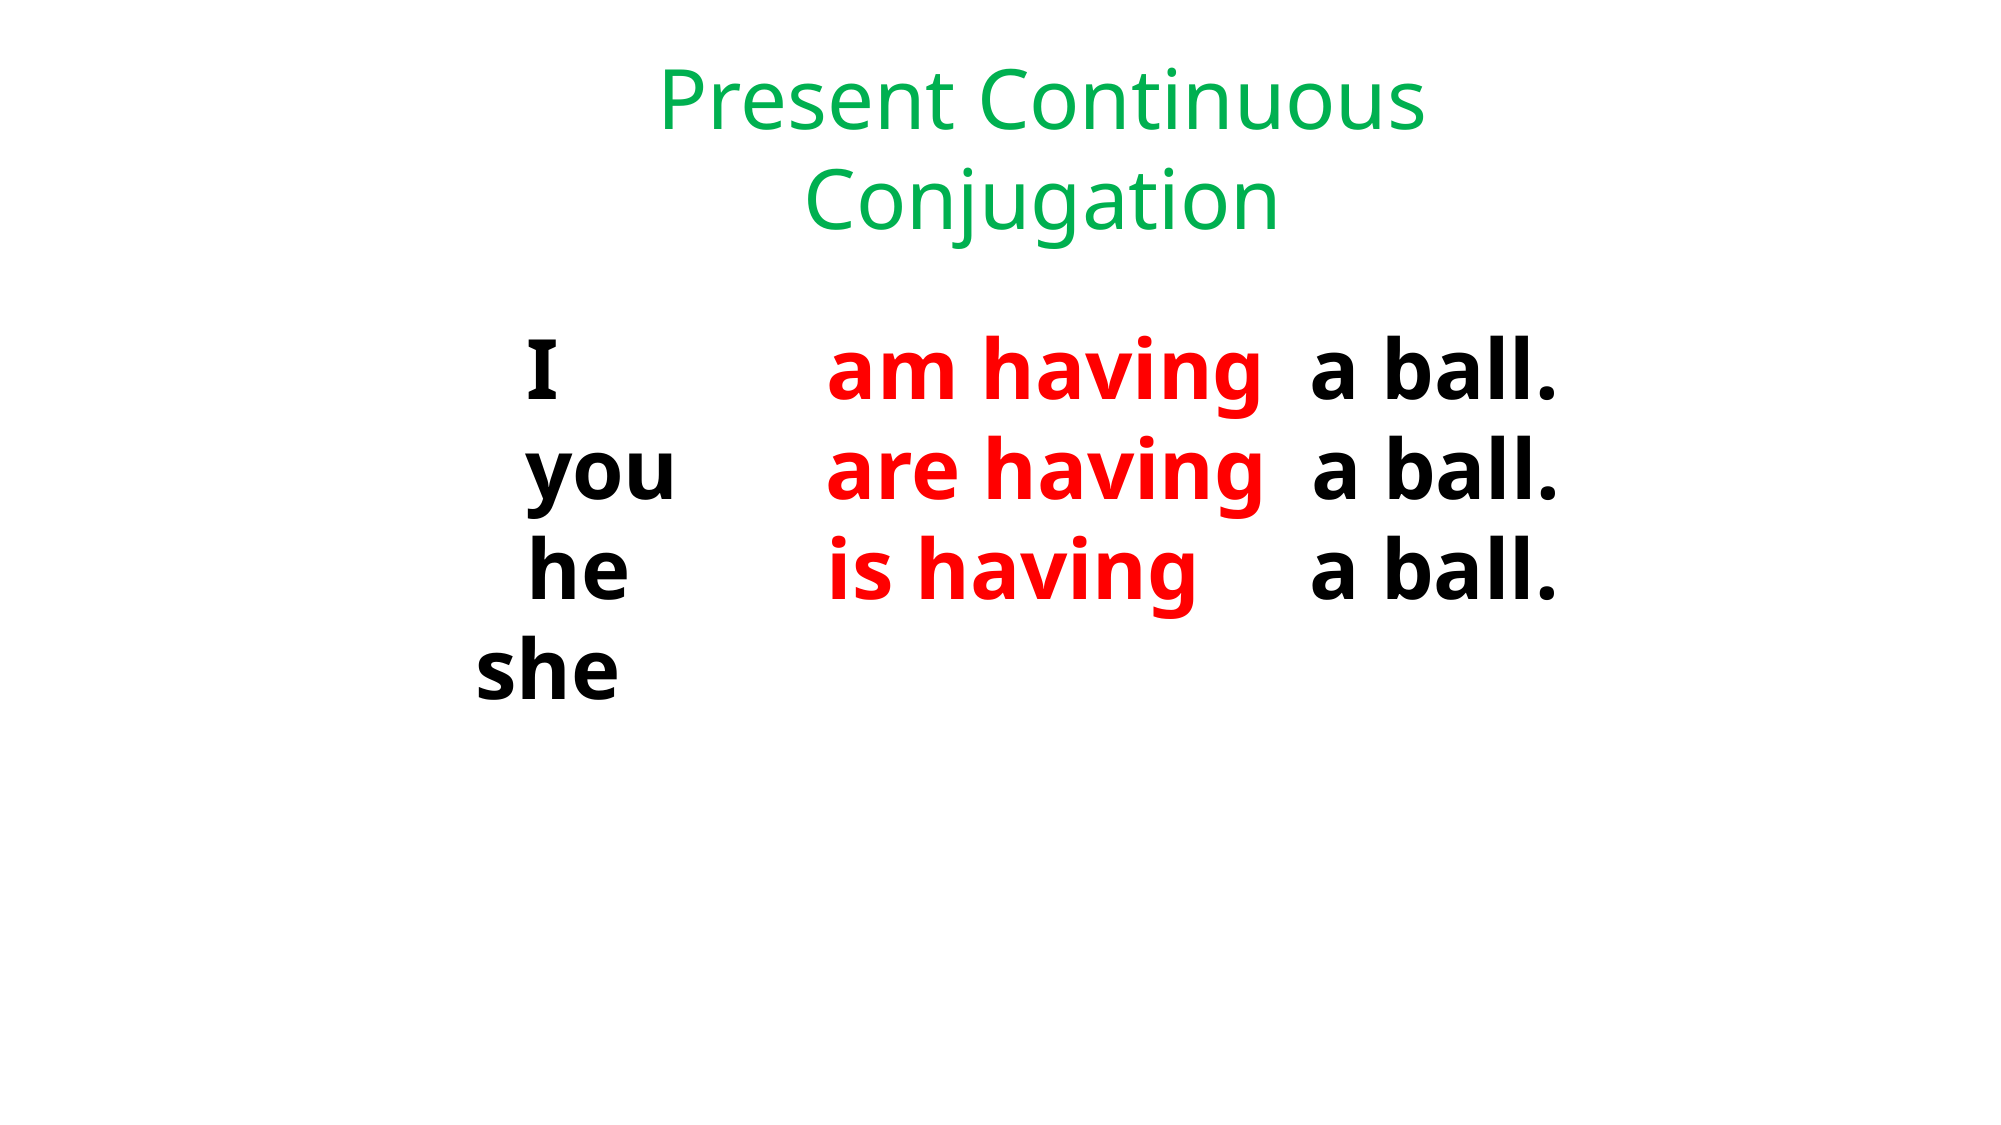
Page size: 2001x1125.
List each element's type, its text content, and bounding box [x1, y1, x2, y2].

text_box Present Continuous Conjugation I am having a ball. you are having a ball. he is having a ball. she [395, 39, 1691, 724]
